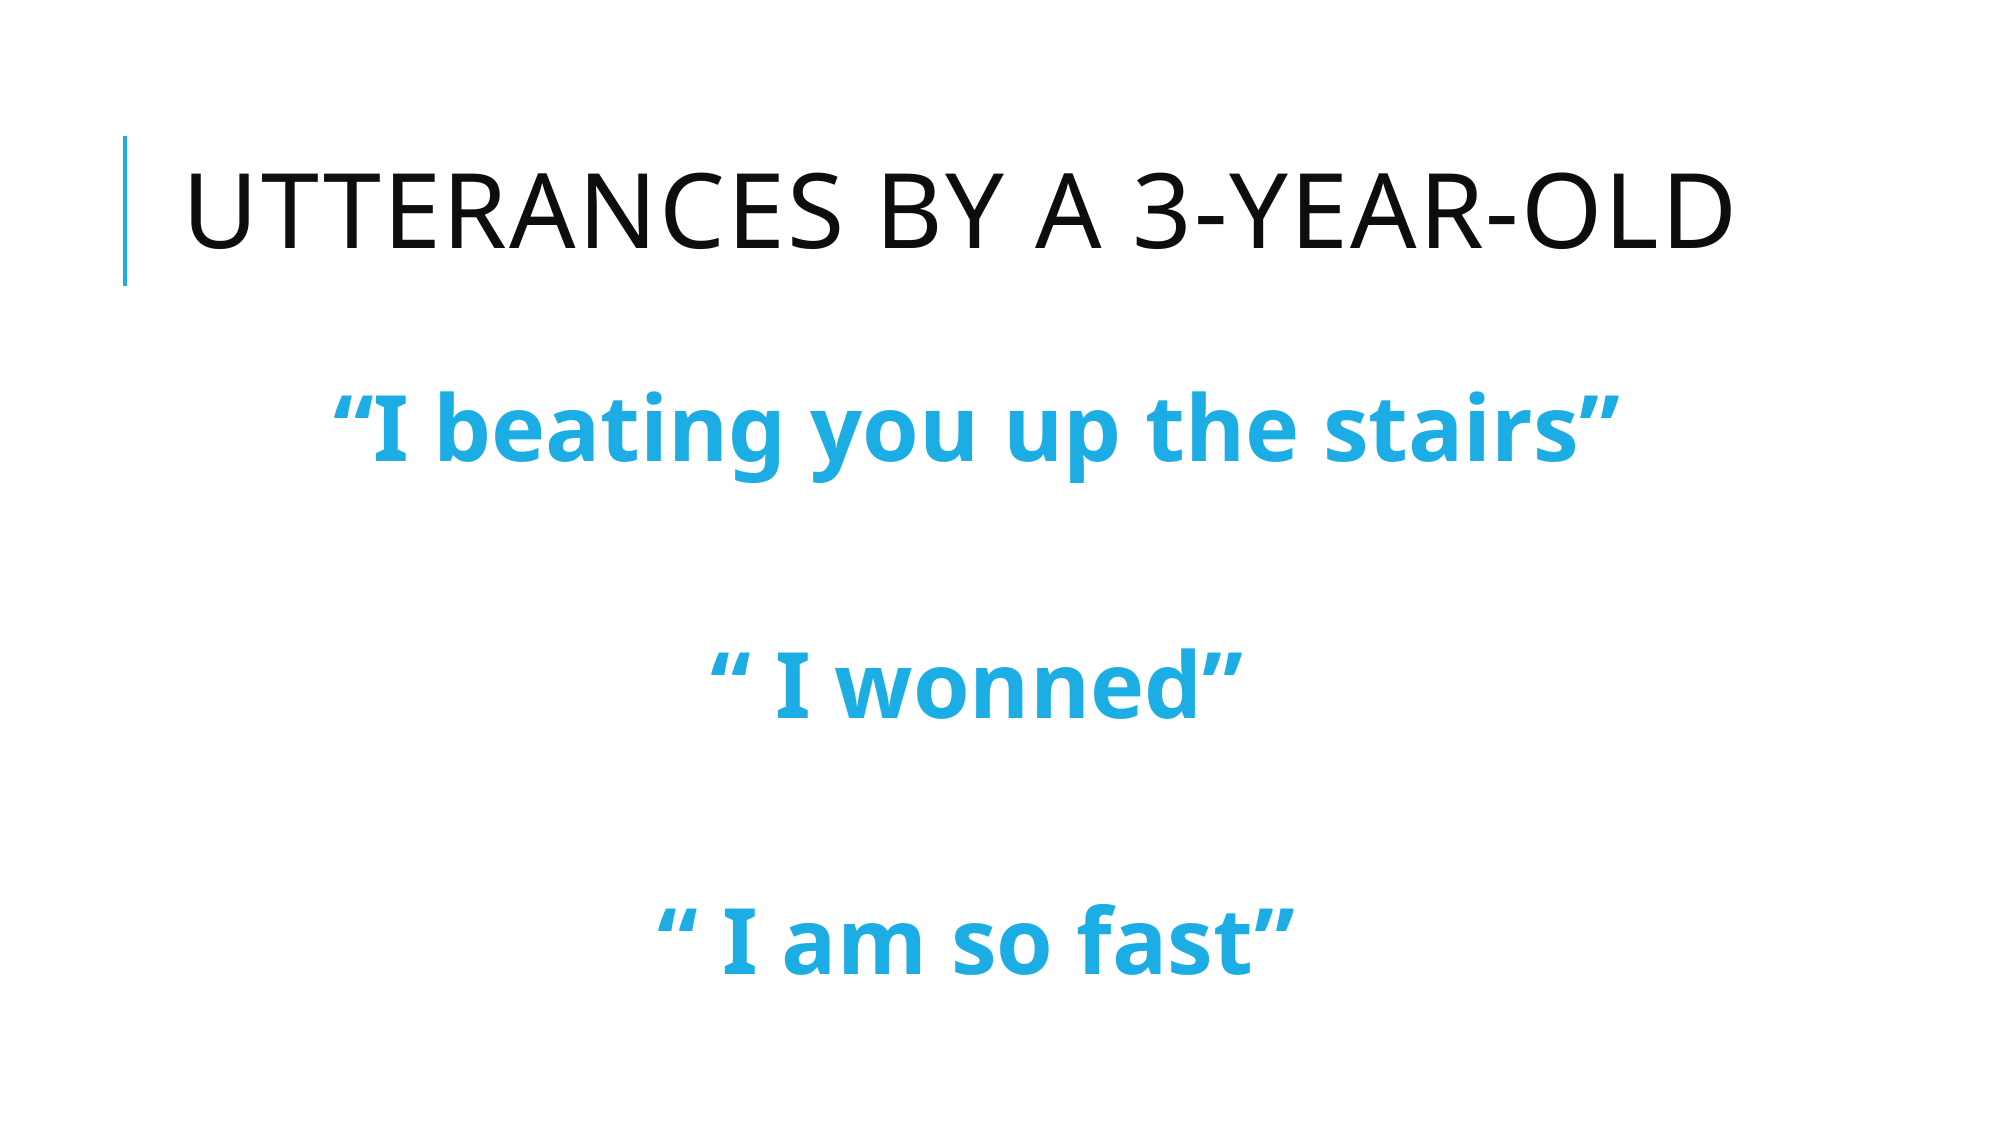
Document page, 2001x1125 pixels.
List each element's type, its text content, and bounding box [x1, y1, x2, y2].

title Utterances by a 3-year-old [168, 96, 1763, 342]
list “I beating you up the stairs” “ I wonned” “ I am so fast” [168, 375, 1763, 1035]
